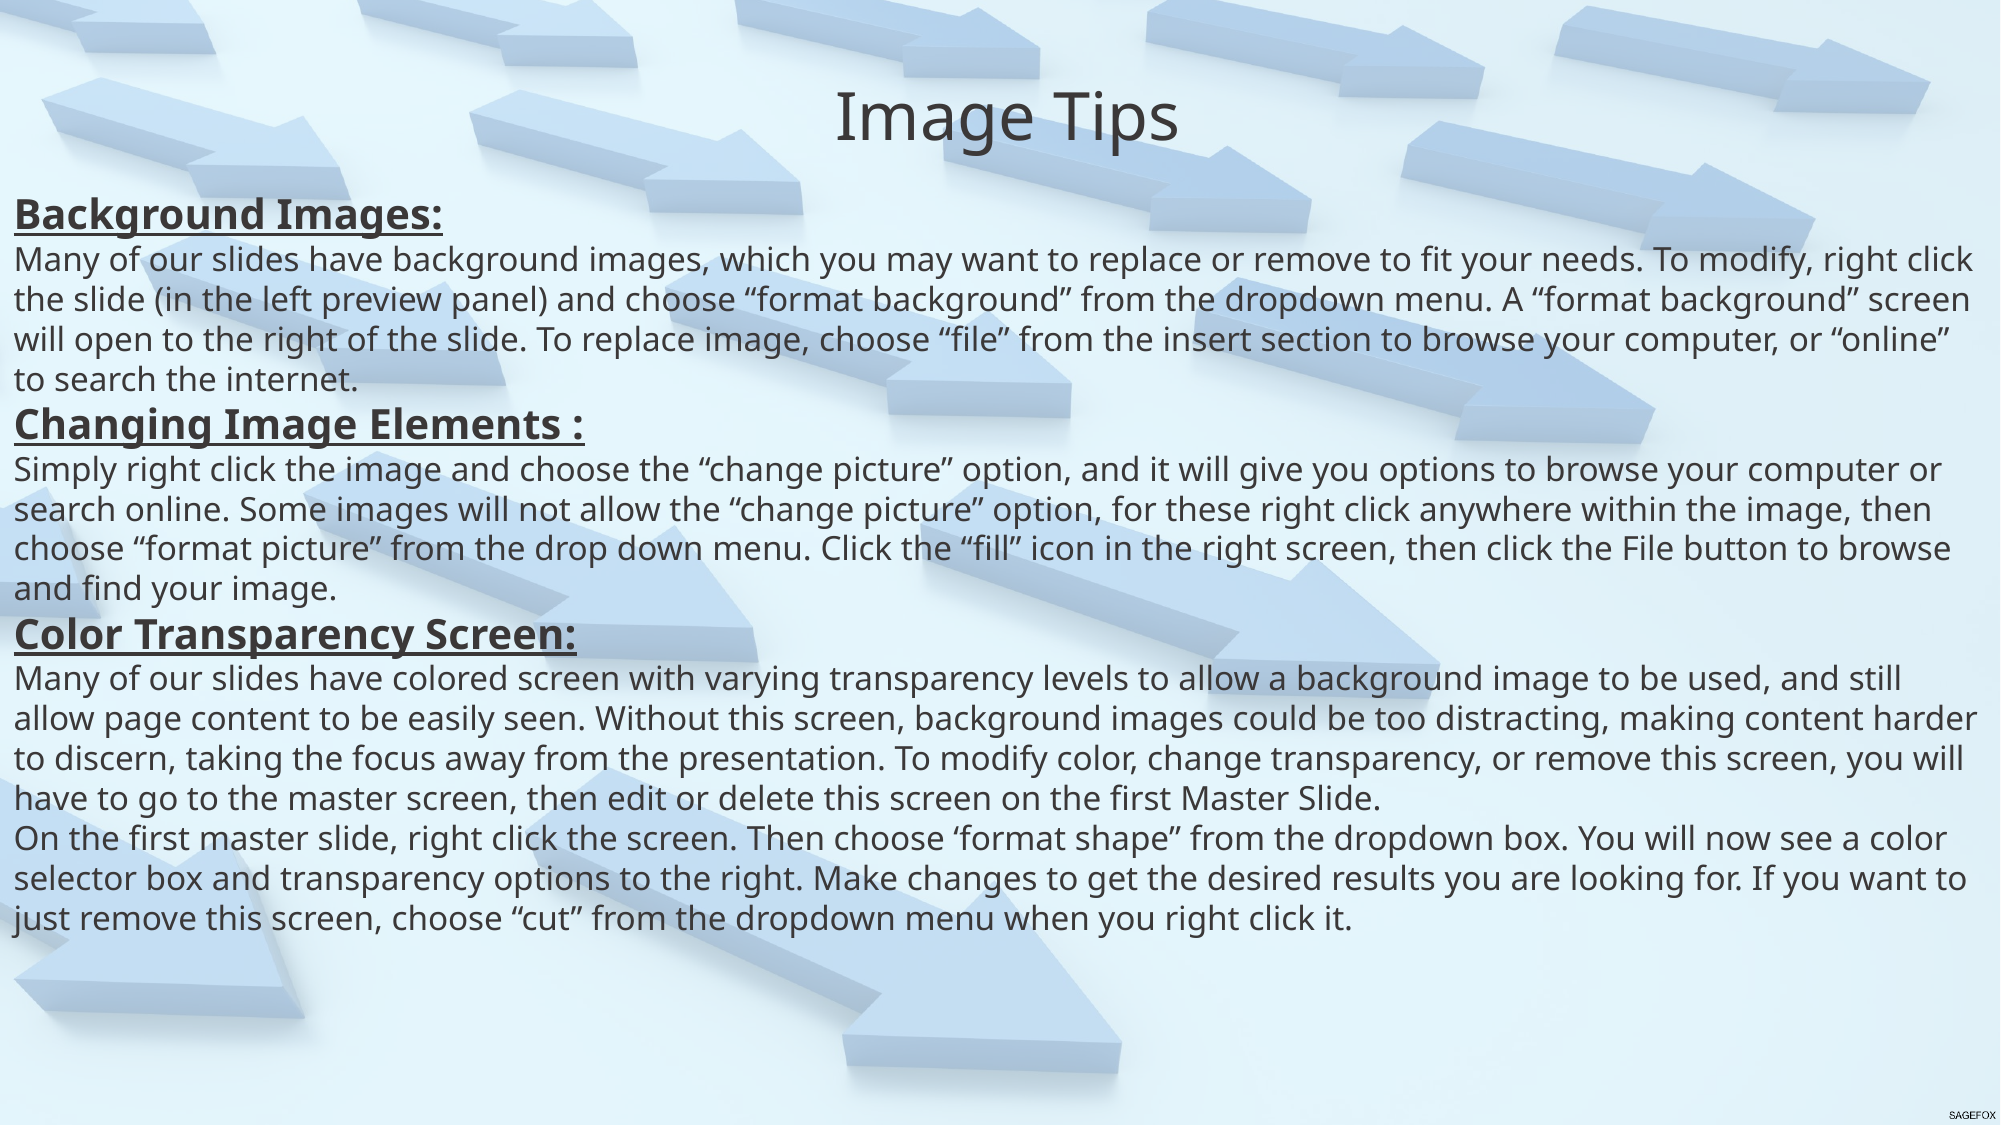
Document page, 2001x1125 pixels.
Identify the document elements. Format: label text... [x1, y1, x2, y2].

text_box Background Images: Many of our slides have background images, which you may want to replace or remove to fit your needs. To modify, right click the slide (in the left preview panel) and choose “format background” from the dropdown menu. A “format background” screen will open to the right of the slide. To replace image, choose “file” from the insert section to browse your computer, or “online” to search the internet. Changing Image Elements : Simply right click the image and choose the “change picture” option, and it will give you options to browse your computer or search online. Some images will not allow the “change picture” option, for these right click anywhere within the image, then choose “format picture” from the drop down menu. Click the “fill” icon in the right screen, then click the File button to browse and find your image. Color Transparency Screen: Many of our slides have colored screen with varying transparency levels to allow a background image to be used, and still allow page content to be easily seen. Without this screen, background images could be too distracting, making content harder to discern, taking the focus away from the presentation. To modify color, change transparency, or remove this screen, you will have to go to the master screen, then edit or delete this screen on the first Master Slide. On the first master slide, right click the screen. Then choose ‘format shape” from the dropdown box. You will now see a color selector box and transparency options to the right. Make changes to get the desired results you are looking for. If you want to just remove this screen, choose “cut” from the dropdown menu when you right click it. [0, 0, 2000, 1125]
title Image Tips [597, 59, 1420, 177]
